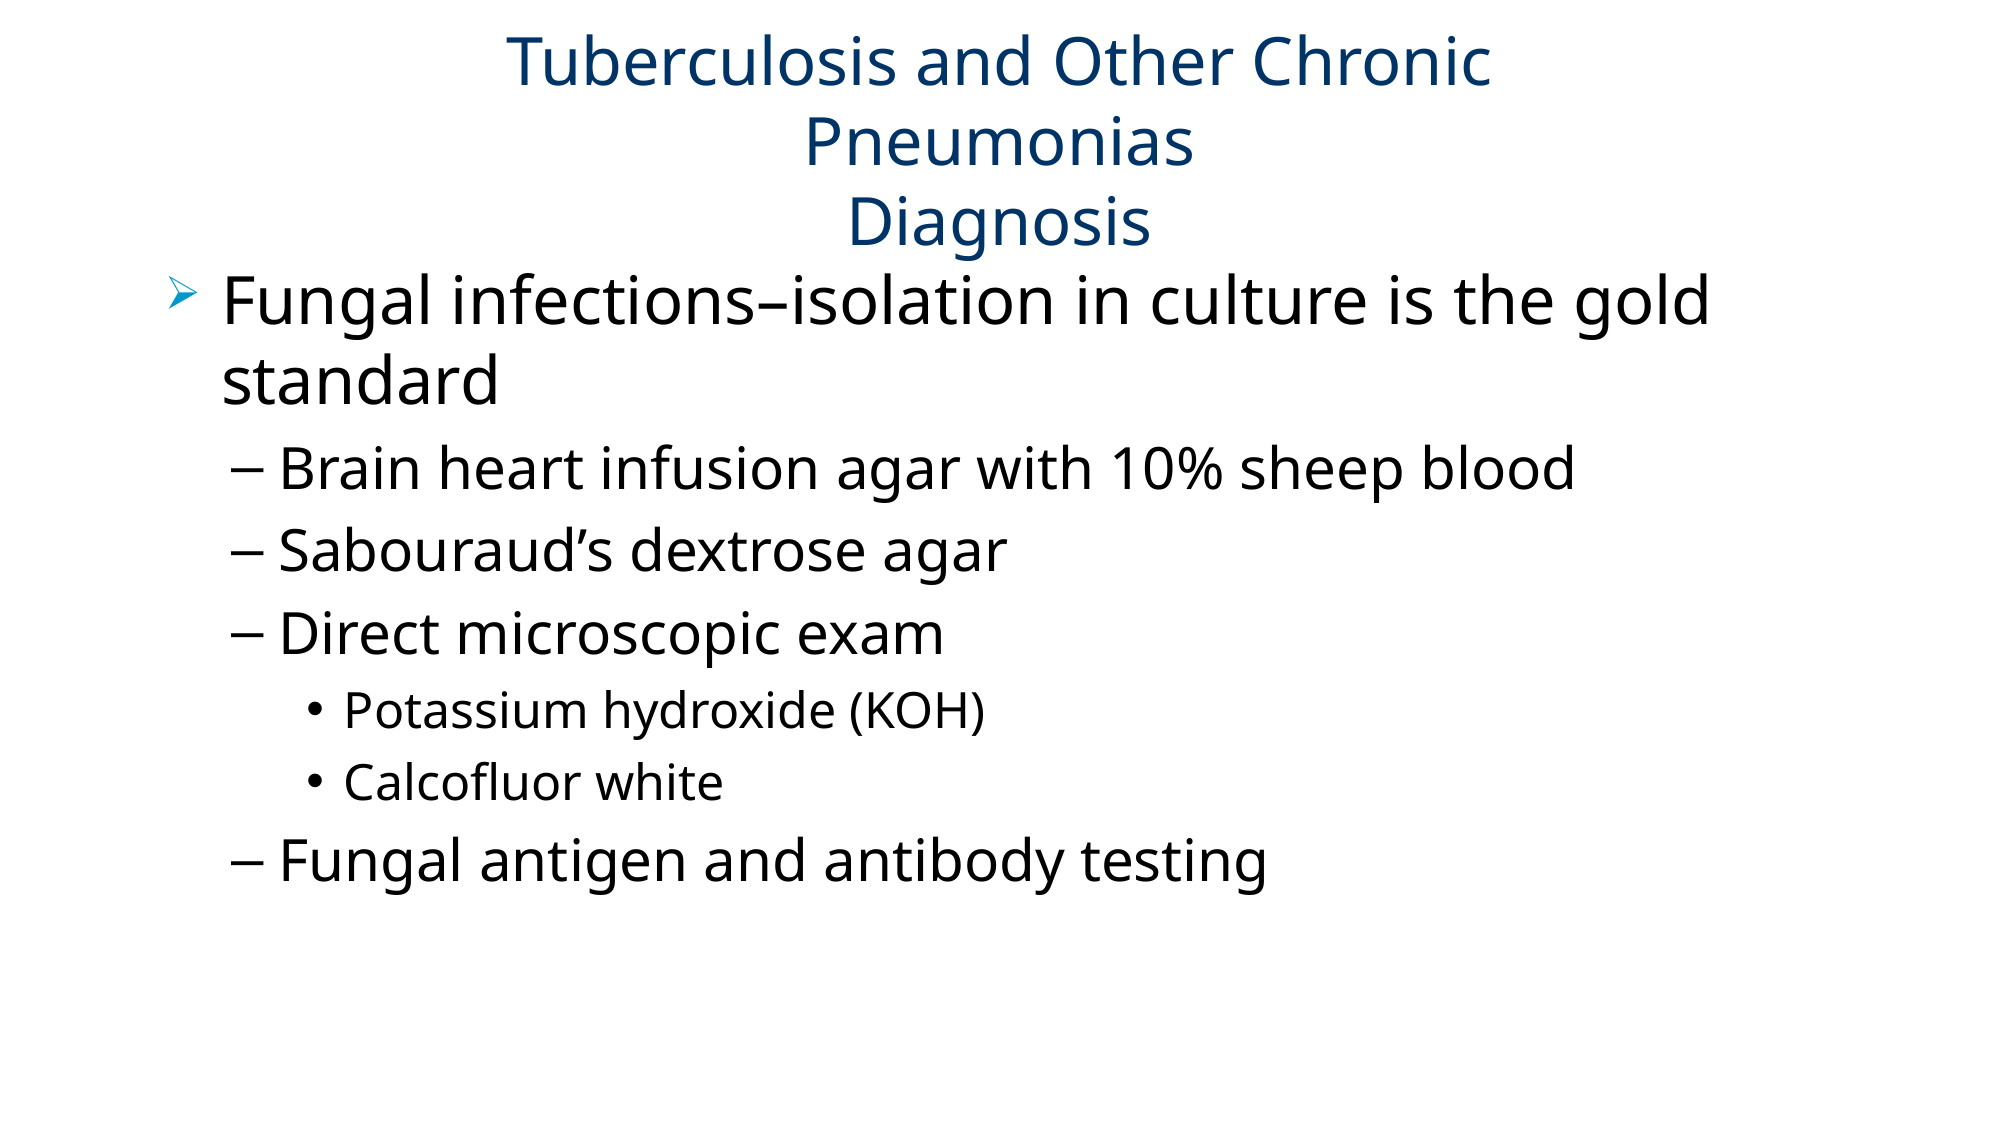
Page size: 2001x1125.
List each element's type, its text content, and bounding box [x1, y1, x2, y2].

list Fungal infections–isolation in culture is the gold standard Brain heart infusion agar with 10% sheep blood Sabouraud’s dextrose agar Direct microscopic exam Potassium hydroxide (KOH) Calcofluor white Fungal antigen and antibody testing [150, 249, 1850, 1050]
title Tuberculosis and Other Chronic Pneumonias Diagnosis [287, 45, 1713, 233]
